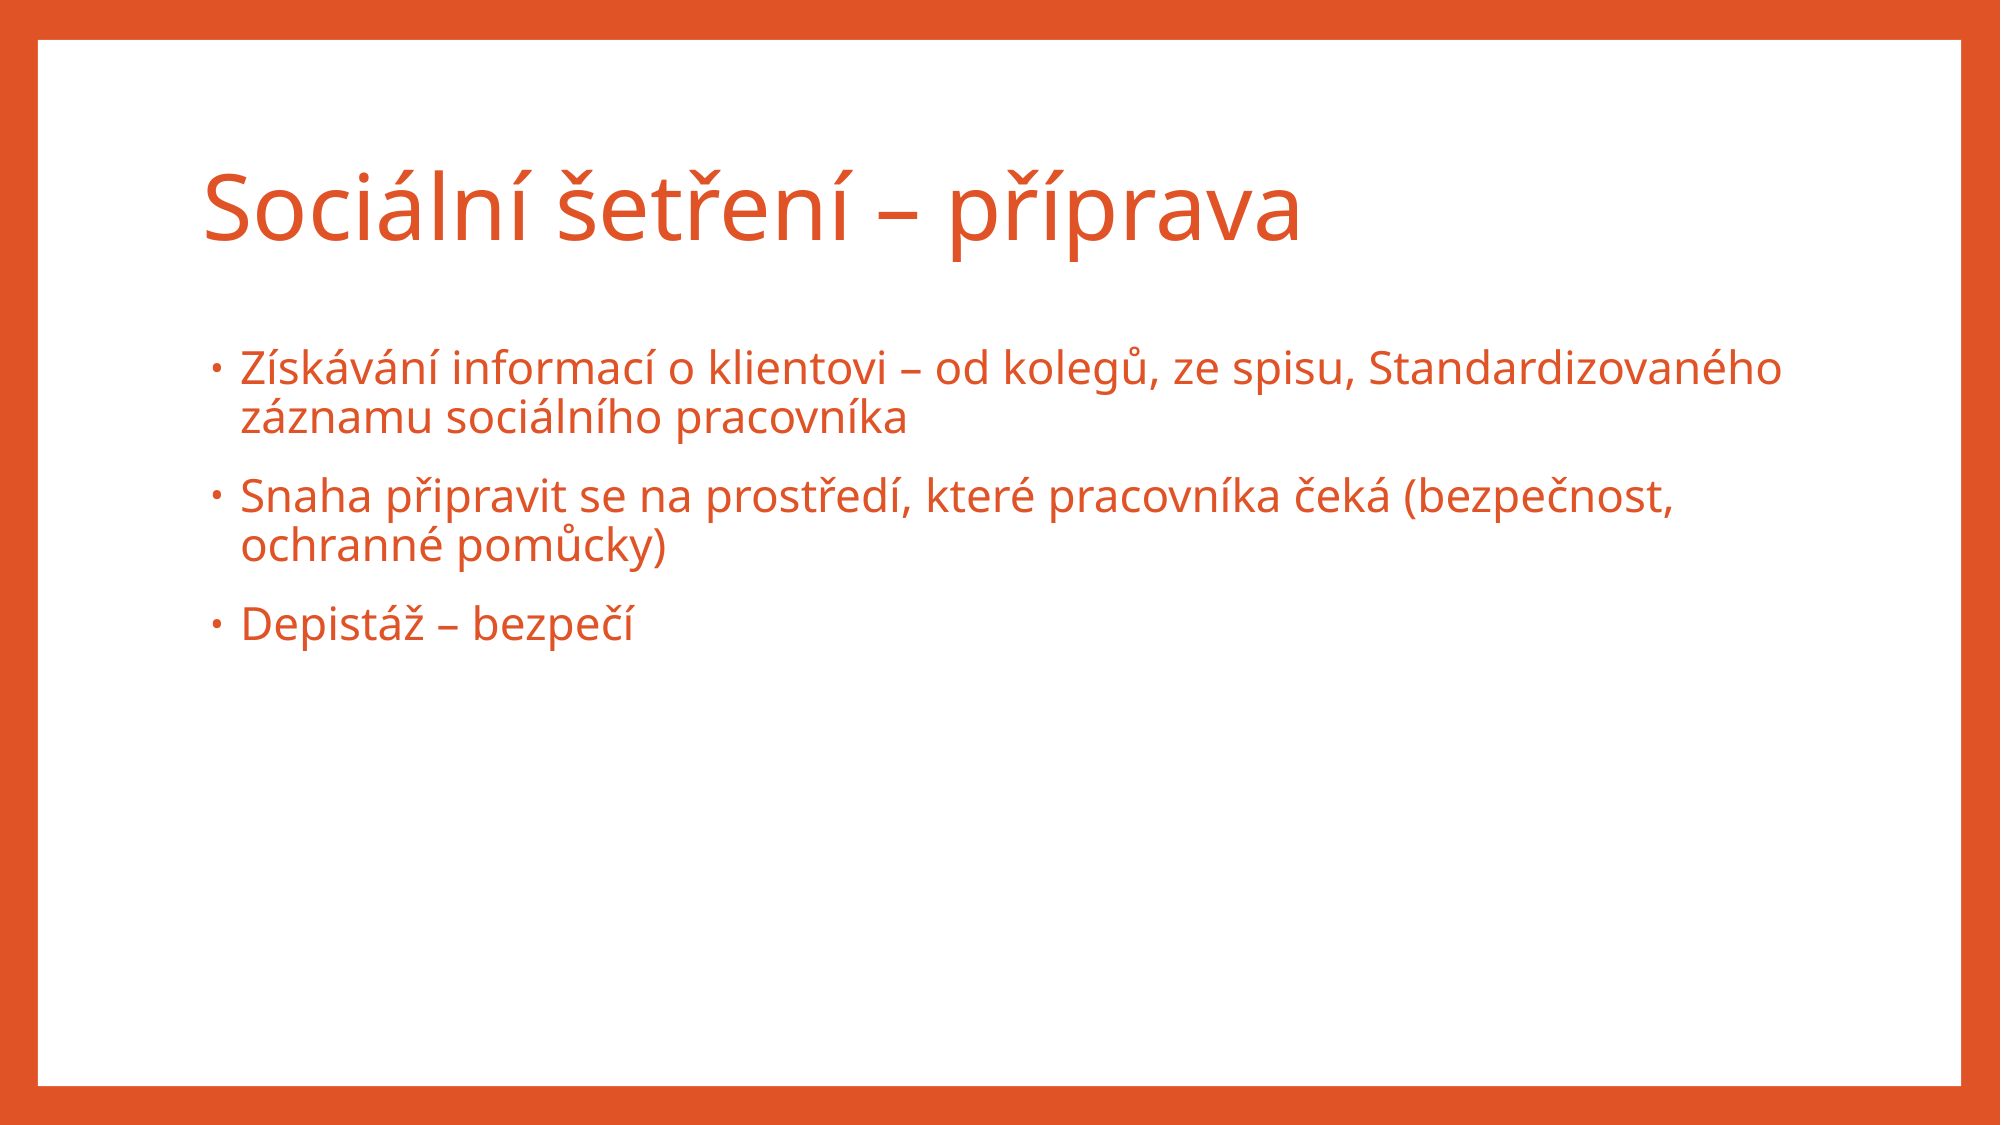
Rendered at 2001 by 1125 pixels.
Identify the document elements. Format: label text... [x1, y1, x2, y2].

list Získávání informací o klientovi – od kolegů, ze spisu, Standardizovaného záznamu sociálního pracovníka Snaha připravit se na prostředí, které pracovníka čeká (bezpečnost, ochranné pomůcky) Depistáž – bezpečí [187, 337, 1808, 1000]
title Sociální šetření – příprava [187, 99, 1808, 323]
